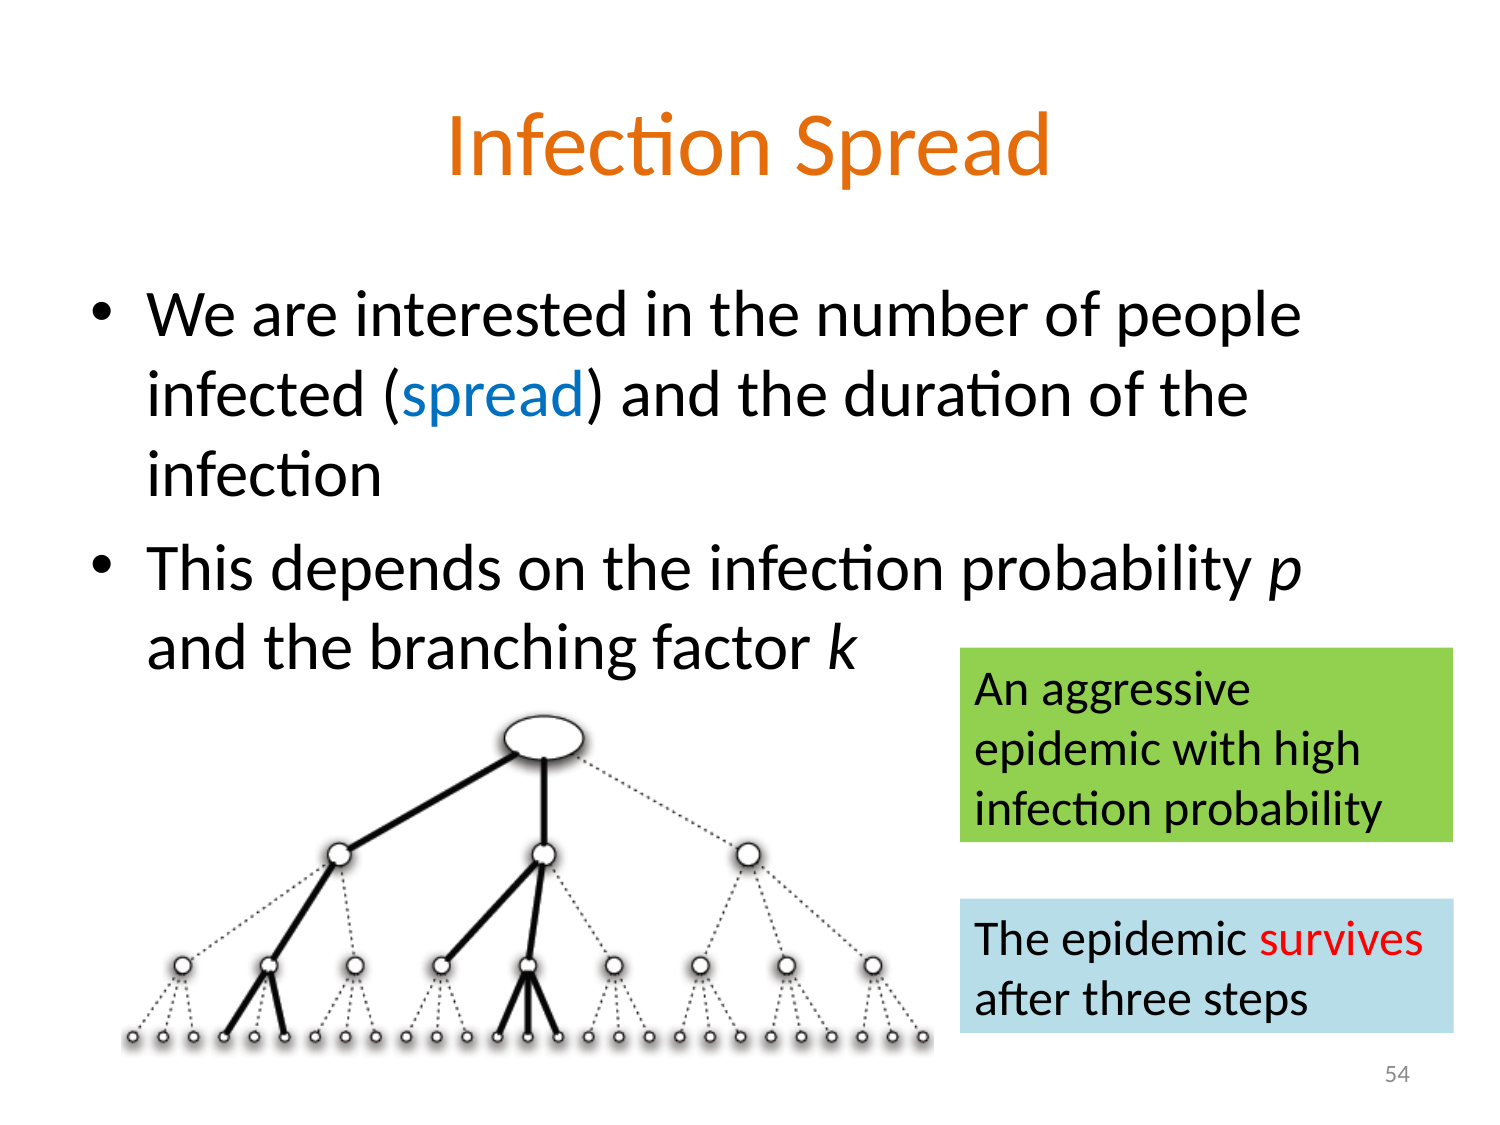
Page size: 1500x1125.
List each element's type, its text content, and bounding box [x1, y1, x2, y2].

title Infection Spread [75, 45, 1425, 233]
picture [120, 703, 934, 1063]
text_box The epidemic survives after three steps [960, 898, 1454, 1034]
slide_number 54 [1074, 1042, 1425, 1103]
list We are interested in the number of people infected (spread) and the duration of the infection This depends on the infection probability p and the branching factor k [75, 262, 1425, 1005]
text_box An aggressive epidemic with high infection probability [960, 647, 1453, 843]
